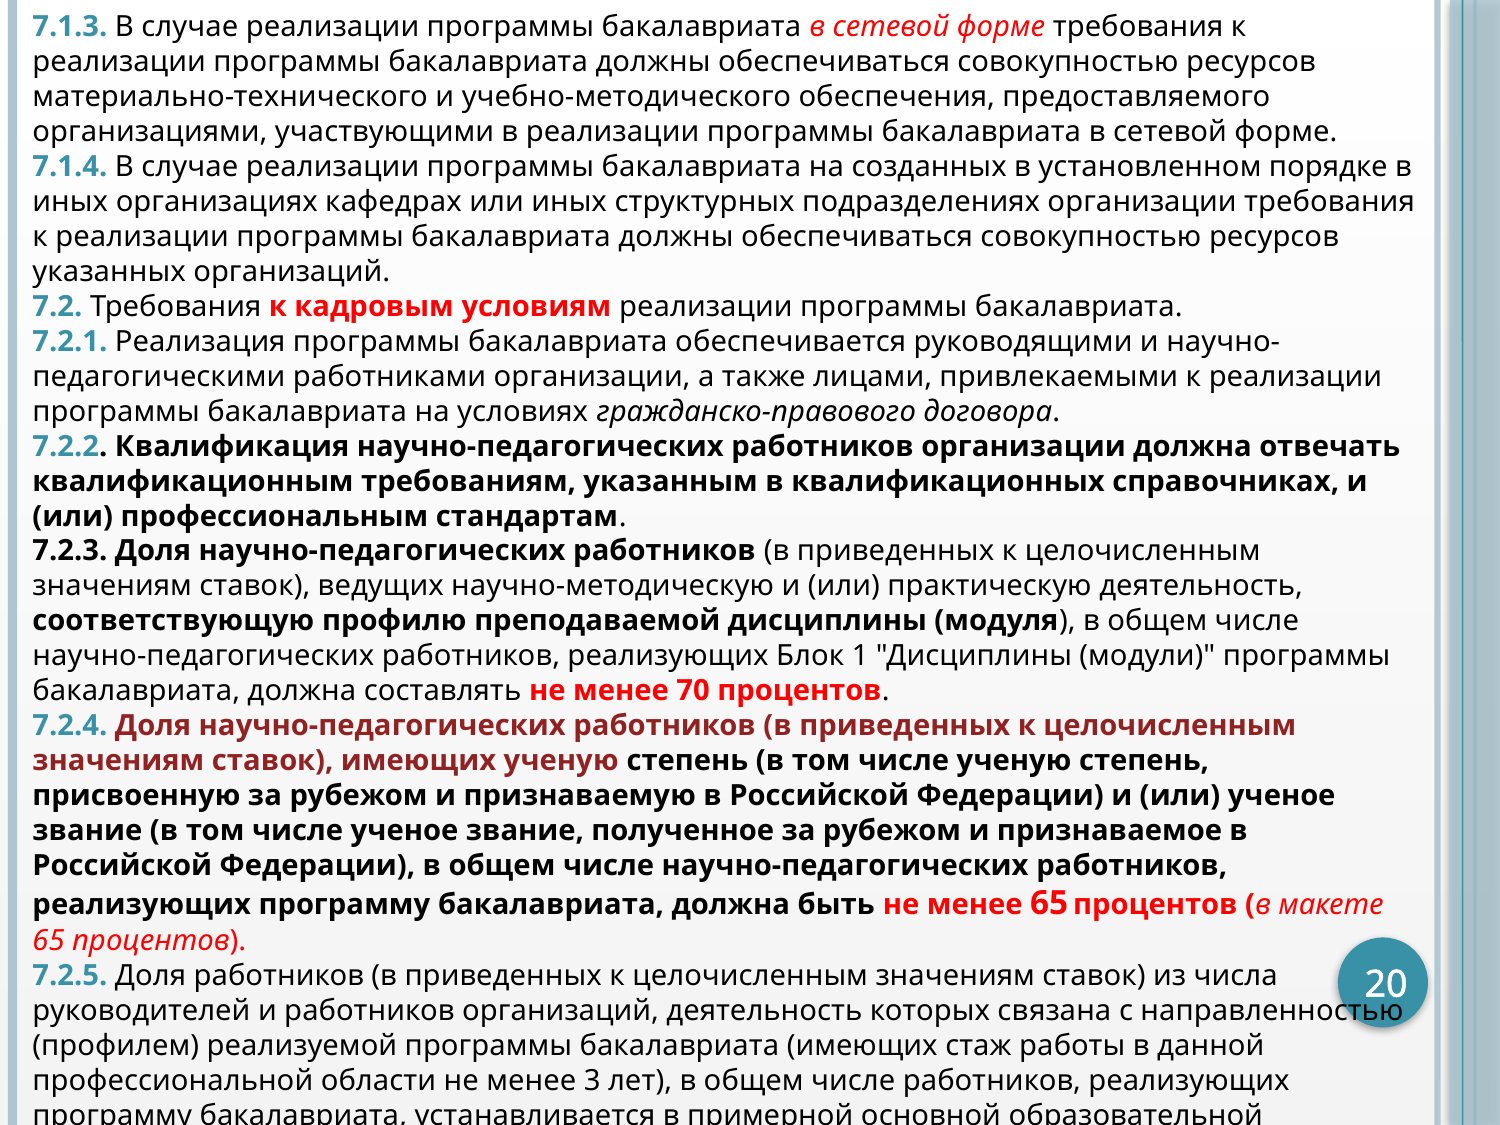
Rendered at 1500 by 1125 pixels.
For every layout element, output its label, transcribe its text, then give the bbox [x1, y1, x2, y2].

text_box 20 [1349, 951, 1423, 1012]
text_box 7.1.3. В случае реализации программы бакалавриата в сетевой форме требования к реализации программы бакалавриата должны обеспечиваться совокупностью ресурсов материально-технического и учебно-методического обеспечения, предоставляемого организациями, участвующими в реализации программы бакалавриата в сетевой форме. 7.1.4. В случае реализации программы бакалавриата на созданных в установленном порядке в иных организациях кафедрах или иных структурных подразделениях организации требования к реализации программы бакалавриата должны обеспечиваться совокупностью ресурсов указанных организаций. 7.2. Требования к кадровым условиям реализации программы бакалавриата. 7.2.1. Реализация программы бакалавриата обеспечивается руководящими и научно-педагогическими работниками организации, а также лицами, привлекаемыми к реализации программы бакалавриата на условиях гражданско-правового договора. 7.2.2. Квалификация научно-педагогических работников организации должна отвечать квалификационным требованиям, указанным в квалификационных справочниках, и (или) профессиональным стандартам. 7.2.3. Доля научно-педагогических работников (в приведенных к целочисленным значениям ставок), ведущих научно-методическую и (или) практическую деятельность, соответствующую профилю преподаваемой дисциплины (модуля), в общем числе научно-педагогических работников, реализующих Блок 1 "Дисциплины (модули)" программы бакалавриата, должна составлять не менее 70 процентов. 7.2.4. Доля научно-педагогических работников (в приведенных к целочисленным значениям ставок), имеющих ученую степень (в том числе ученую степень, присвоенную за рубежом и признаваемую в Российской Федерации) и (или) ученое звание (в том числе ученое звание, полученное за рубежом и признаваемое в Российской Федерации), в общем числе научно-педагогических работников, реализующих программу бакалавриата, должна быть не менее 65 процентов (в макете 65 процентов). 7.2.5. Доля работников (в приведенных к целочисленным значениям ставок) из числа руководителей и работников организаций, деятельность которых связана с направленностью (профилем) реализуемой программы бакалавриата (имеющих стаж работы в данной профессиональной области не менее 3 лет), в общем числе работников, реализующих программу бакалавриата, устанавливается в примерной основной образовательной программе в зависимости от ее направленности (профиля). [17, 0, 1436, 1125]
